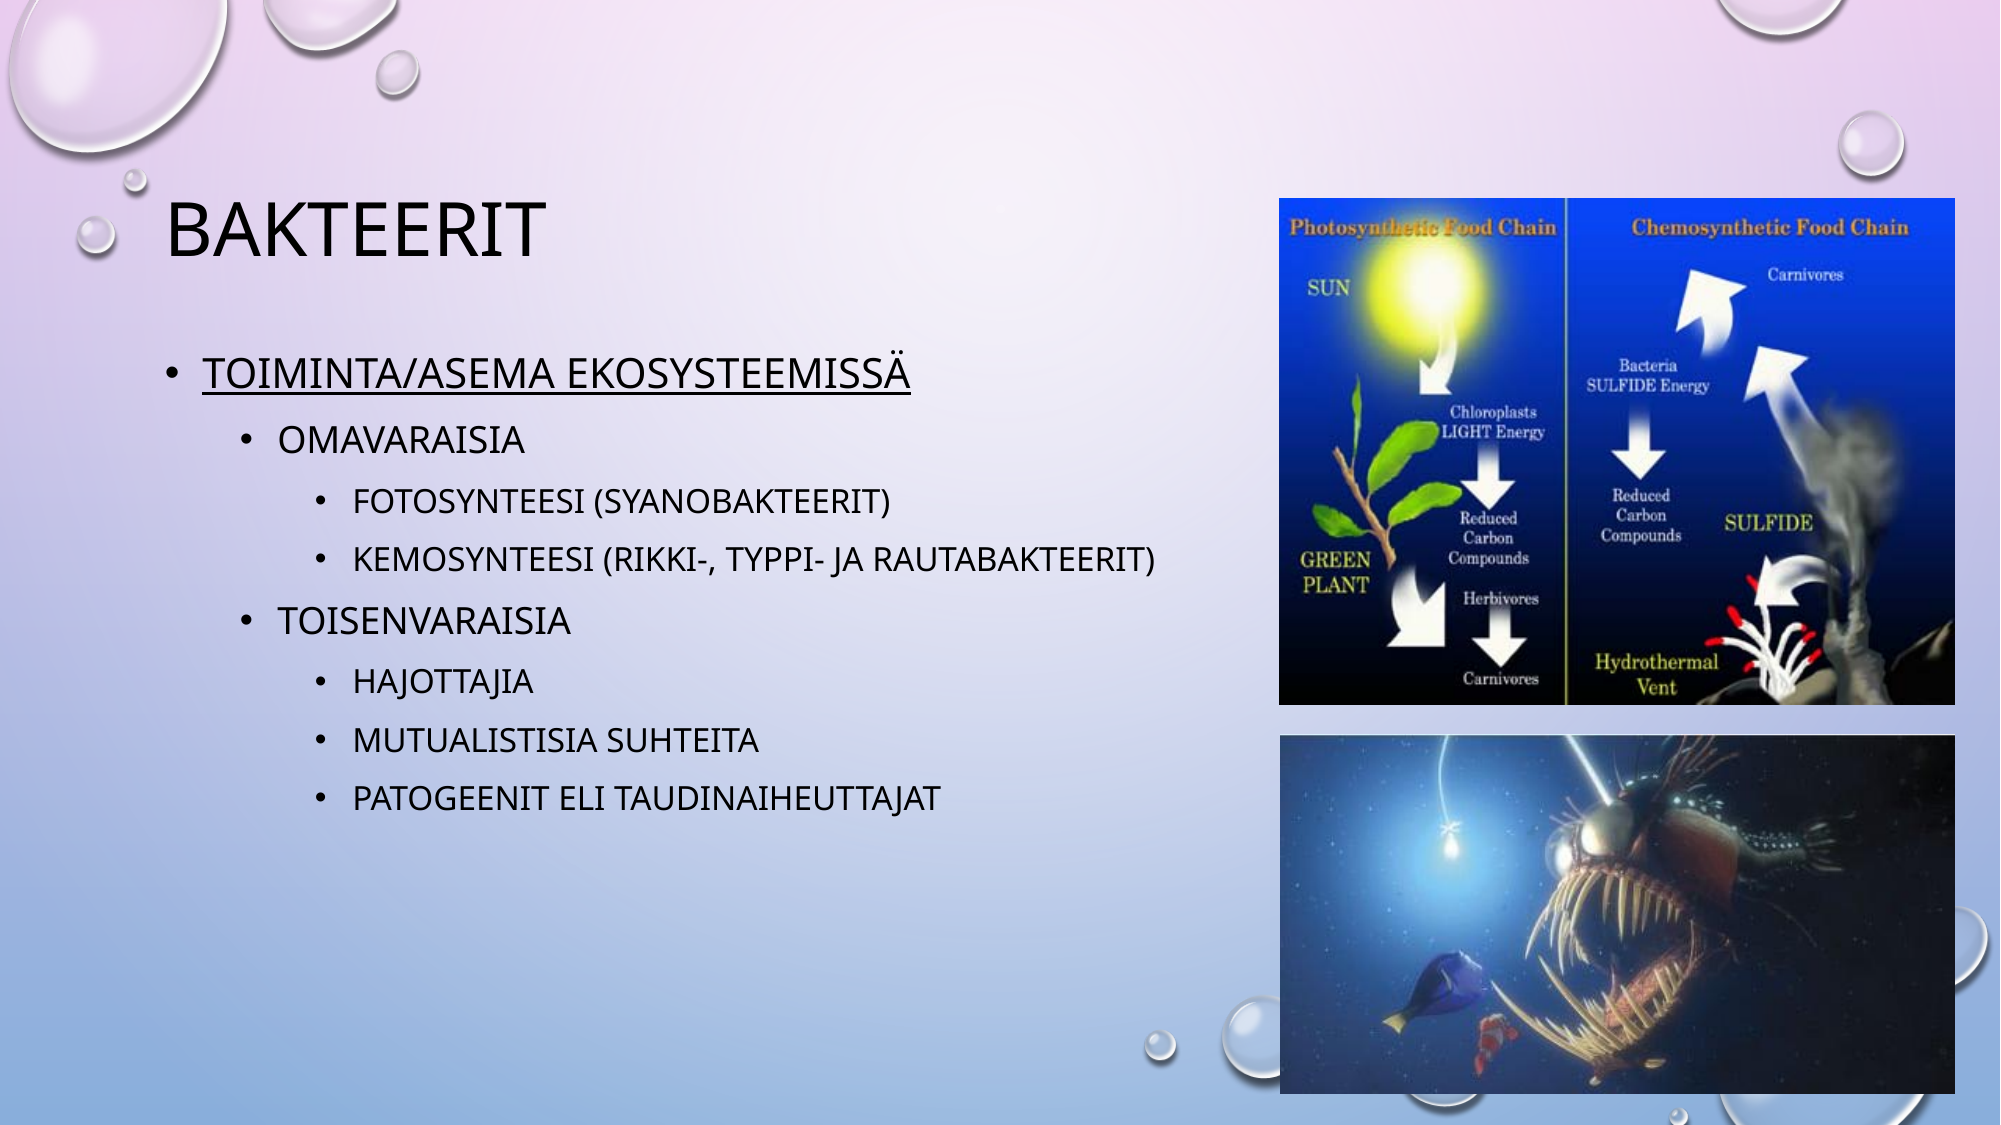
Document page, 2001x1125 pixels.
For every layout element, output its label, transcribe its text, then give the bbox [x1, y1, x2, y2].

picture [0, 0, 2000, 1125]
title bakteerit [149, 101, 1851, 329]
list Toiminta/asema ekosysteemissä Omavaraisia Fotosynteesi (syanobakteerit) Kemosynteesi (rikki-, typpi- ja rautabakteerit) Toisenvaraisia Hajottajia Mutualistisia suhteita Patogeenit eli taudinaiheuttajat [149, 329, 1850, 1046]
